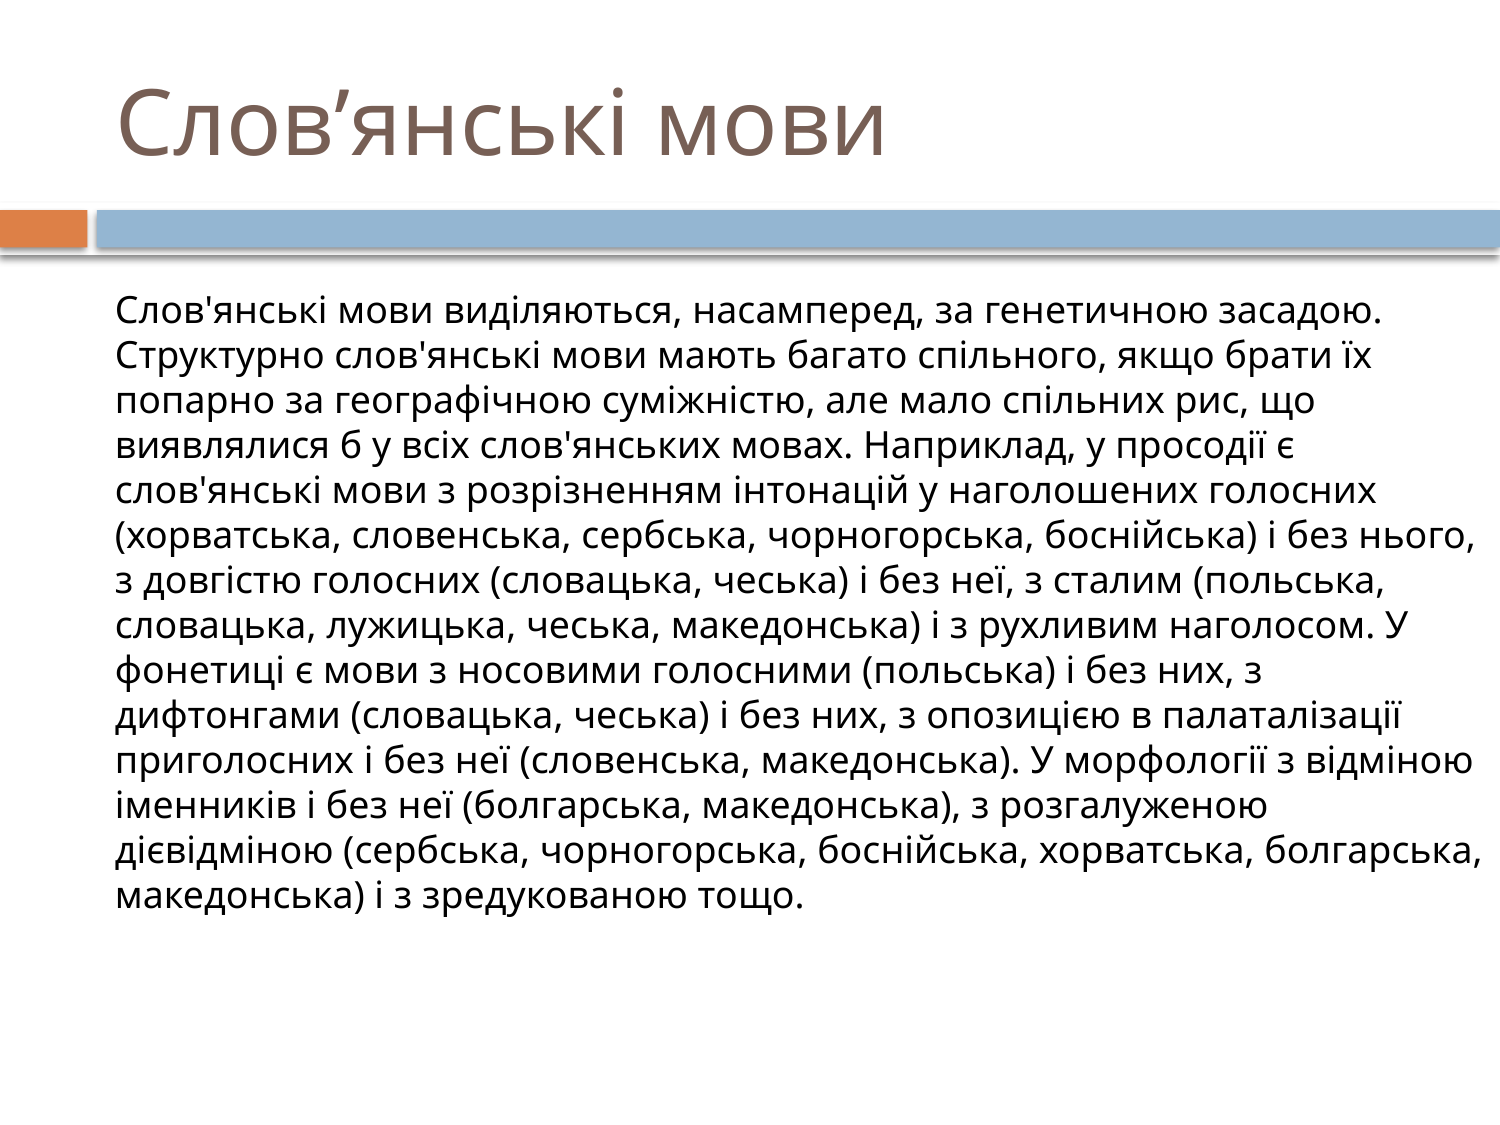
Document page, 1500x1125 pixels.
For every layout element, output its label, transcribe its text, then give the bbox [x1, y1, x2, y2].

title Слов’янські мови [100, 37, 1438, 200]
text_box Слов'янські мови виділяються, насамперед, за генетичною засадою. Структурно слов'янські мови мають багато спільного, якщо брати їх попарно за географічною суміжністю, але мало спільних рис, що виявлялися б у всіх слов'янських мовах. Наприклад, у просодії є слов'янські мови з розрізненням інтонацій у наголошених голосних (хорватська, словенська, сербська, чорногорська, боснійська) і без нього, з довгістю голосних (словацька, чеська) і без неї, з сталим (польська, словацька, лужицька, чеська, македонська) і з рухливим наголосом. У фонетиці є мови з носовими голосними (польська) і без них, з дифтонгами (словацька, чеська) і без них, з опозицією в палаталізації приголосних і без неї (словенська, македонська). У морфології з відміною іменників і без неї (болгарська, македонська), з розгалуженою дієвідміною (сербська, чорногорська, боснійська, хорватська, болгарська, македонська) і з зредукованою тощо. [100, 278, 1500, 924]
